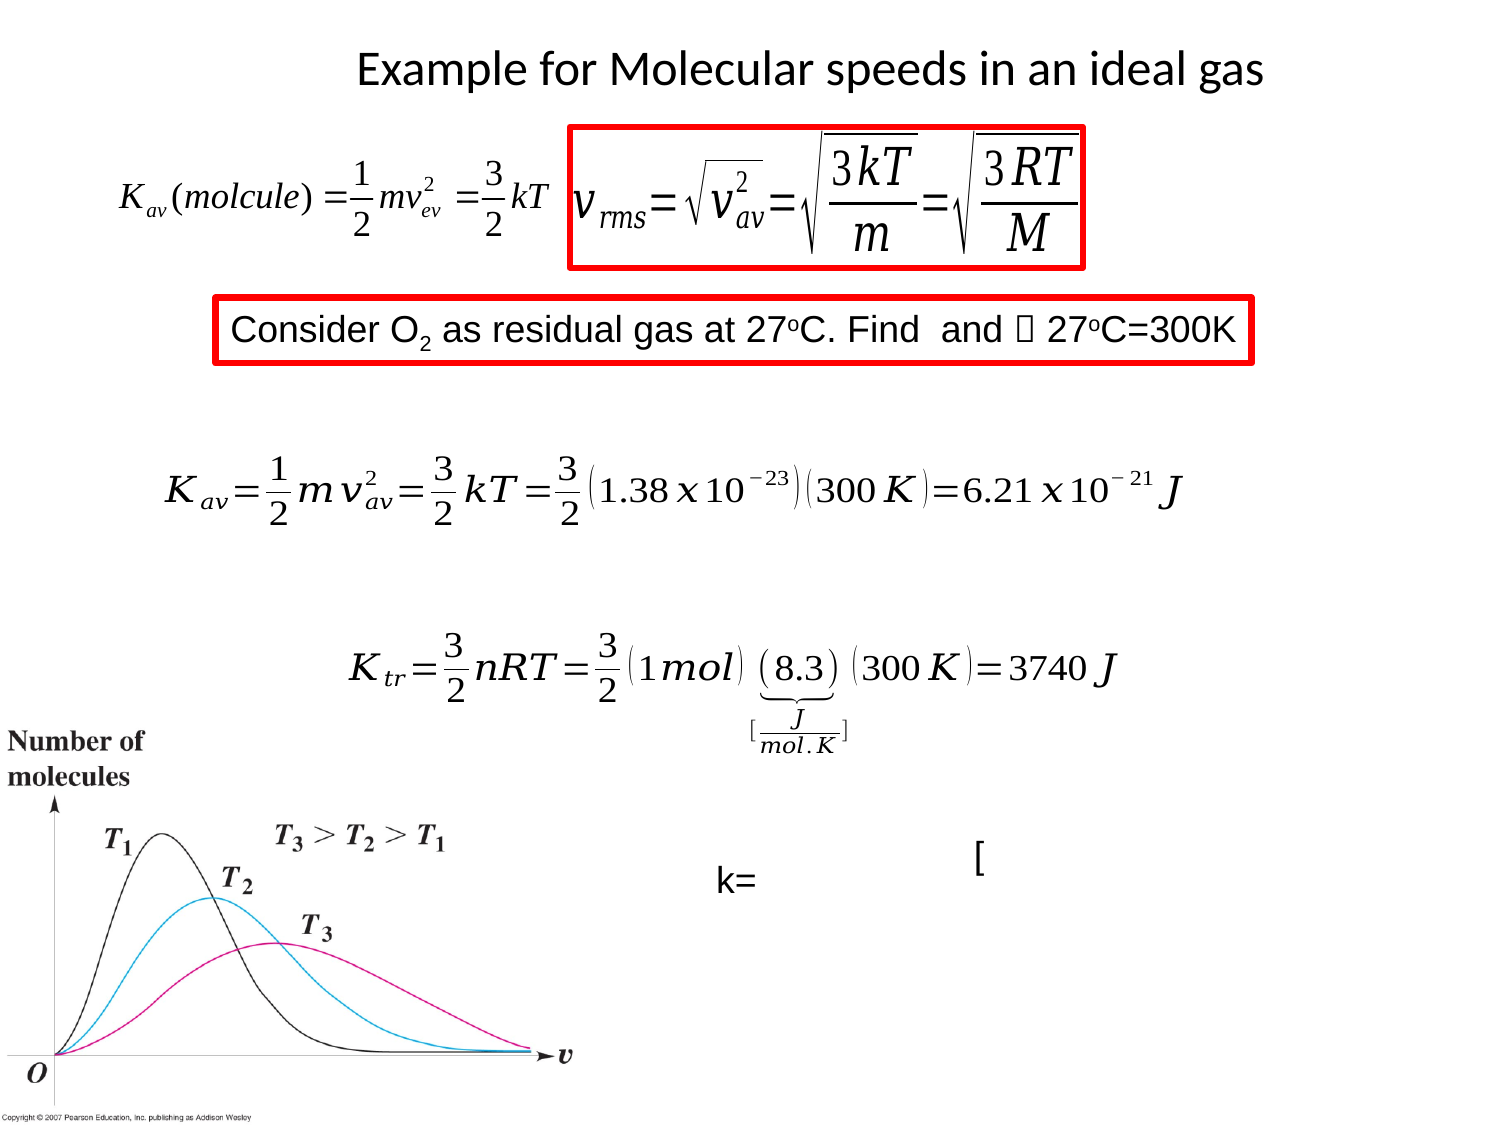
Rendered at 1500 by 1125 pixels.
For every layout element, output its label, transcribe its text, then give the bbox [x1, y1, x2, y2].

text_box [112, 149, 560, 245]
text_box Example for Molecular speeds in an ideal gas [341, 27, 1280, 103]
picture [0, 724, 579, 1125]
